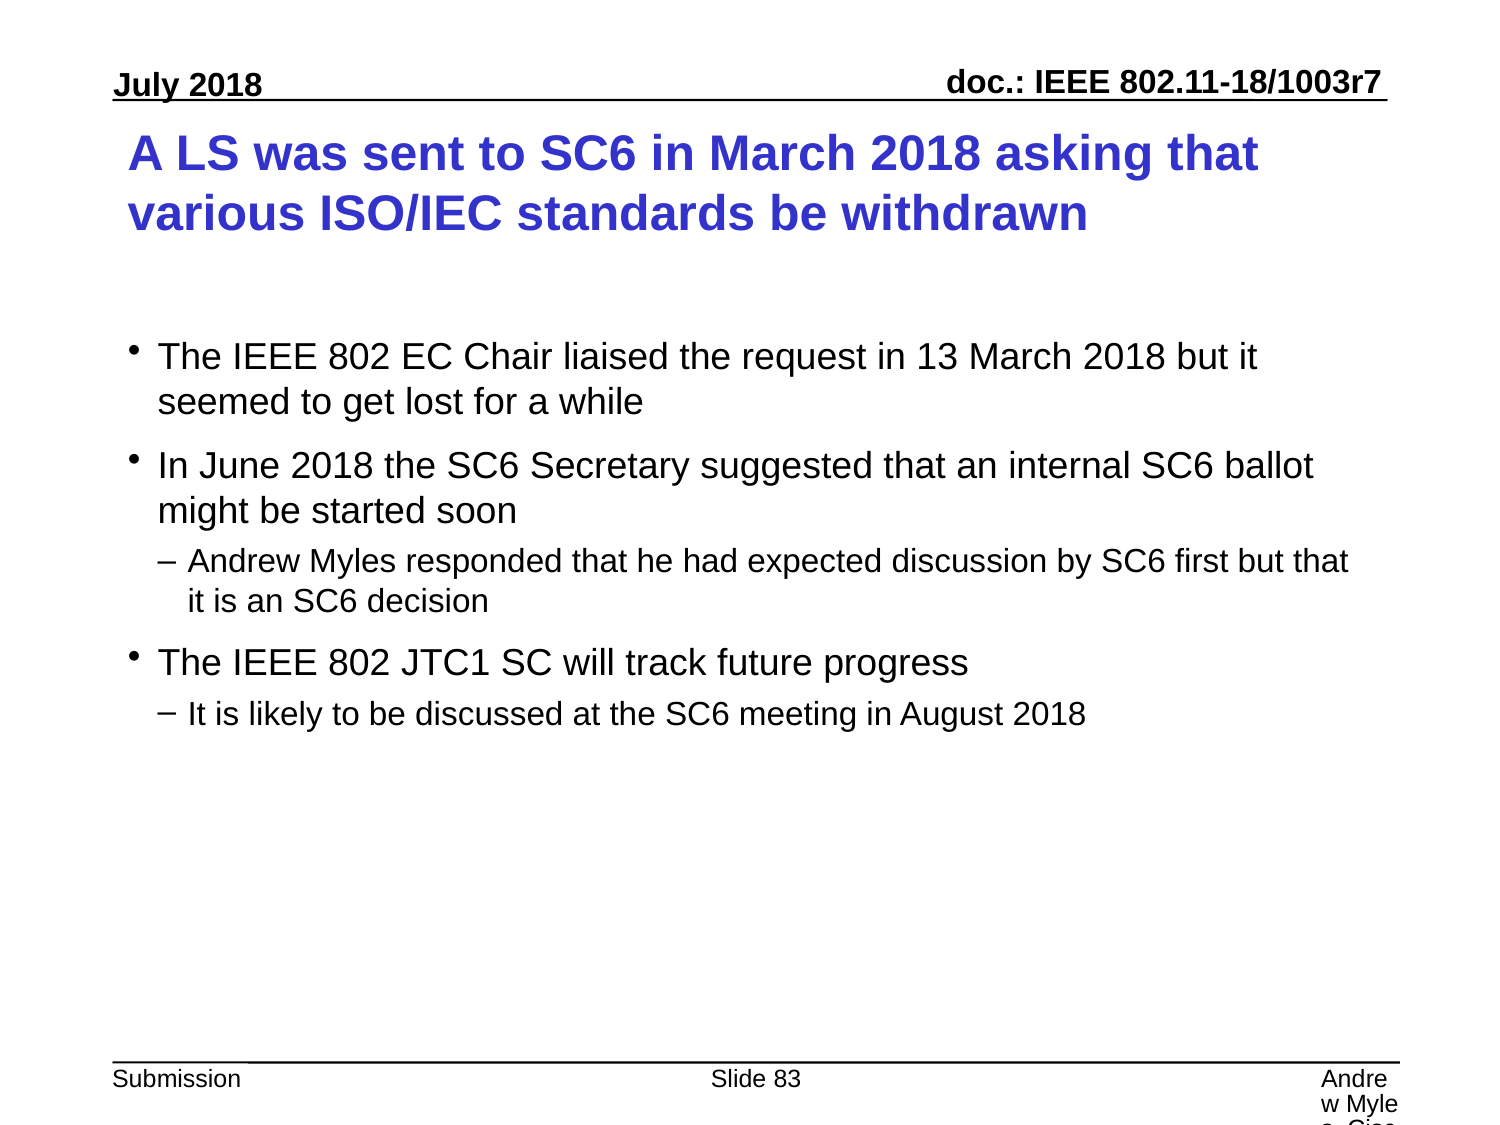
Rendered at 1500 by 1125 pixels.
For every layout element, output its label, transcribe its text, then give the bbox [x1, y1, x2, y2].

footer Andrew Myles, Cisco [1320, 1061, 1402, 1093]
title A LS was sent to SC6 in March 2018 asking that various ISO/IEC standards be withdrawn [112, 112, 1388, 288]
slide_number Slide 83 [709, 1061, 803, 1093]
list The IEEE 802 EC Chair liaised the request in 13 March 2018 but it seemed to get lost for a while In June 2018 the SC6 Secretary suggested that an internal SC6 ballot might be started soon Andrew Myles responded that he had expected discussion by SC6 first but that it is an SC6 decision The IEEE 802 JTC1 SC will track future progress It is likely to be discussed at the SC6 meeting in August 2018 [112, 324, 1388, 1000]
